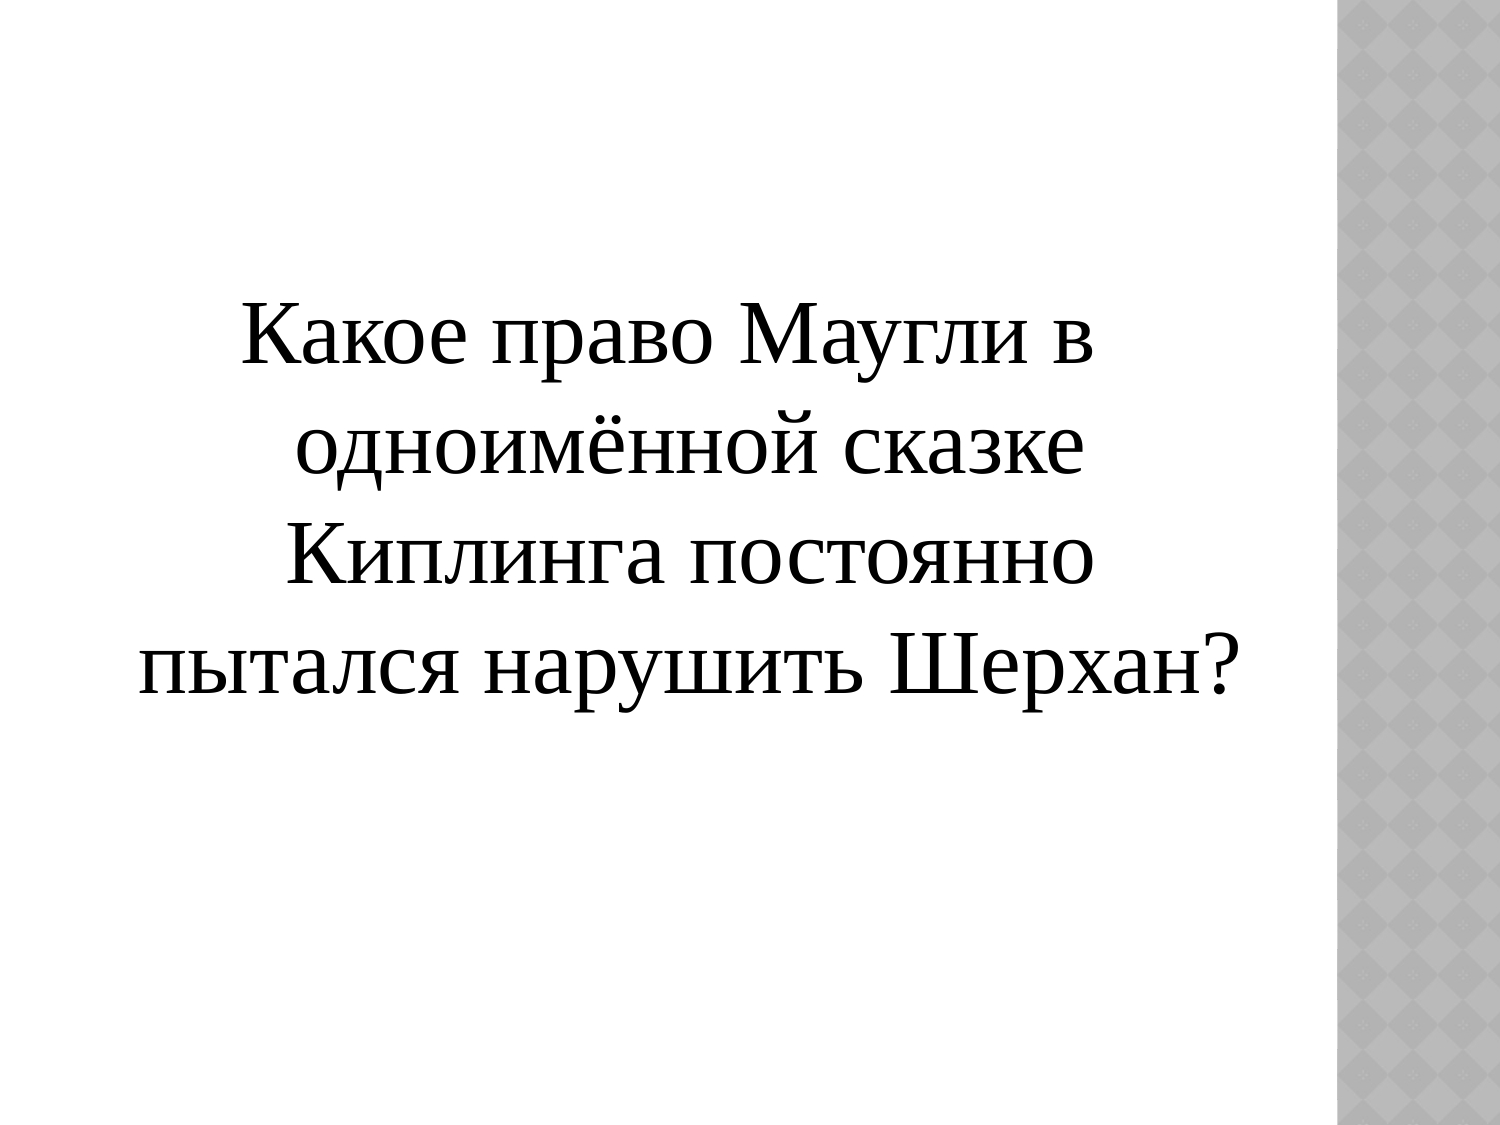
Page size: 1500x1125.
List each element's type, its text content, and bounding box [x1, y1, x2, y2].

list Какое право Маугли в одноимённой сказке Киплинга постоянно пытался нарушить Шерхан? [75, 264, 1263, 1059]
